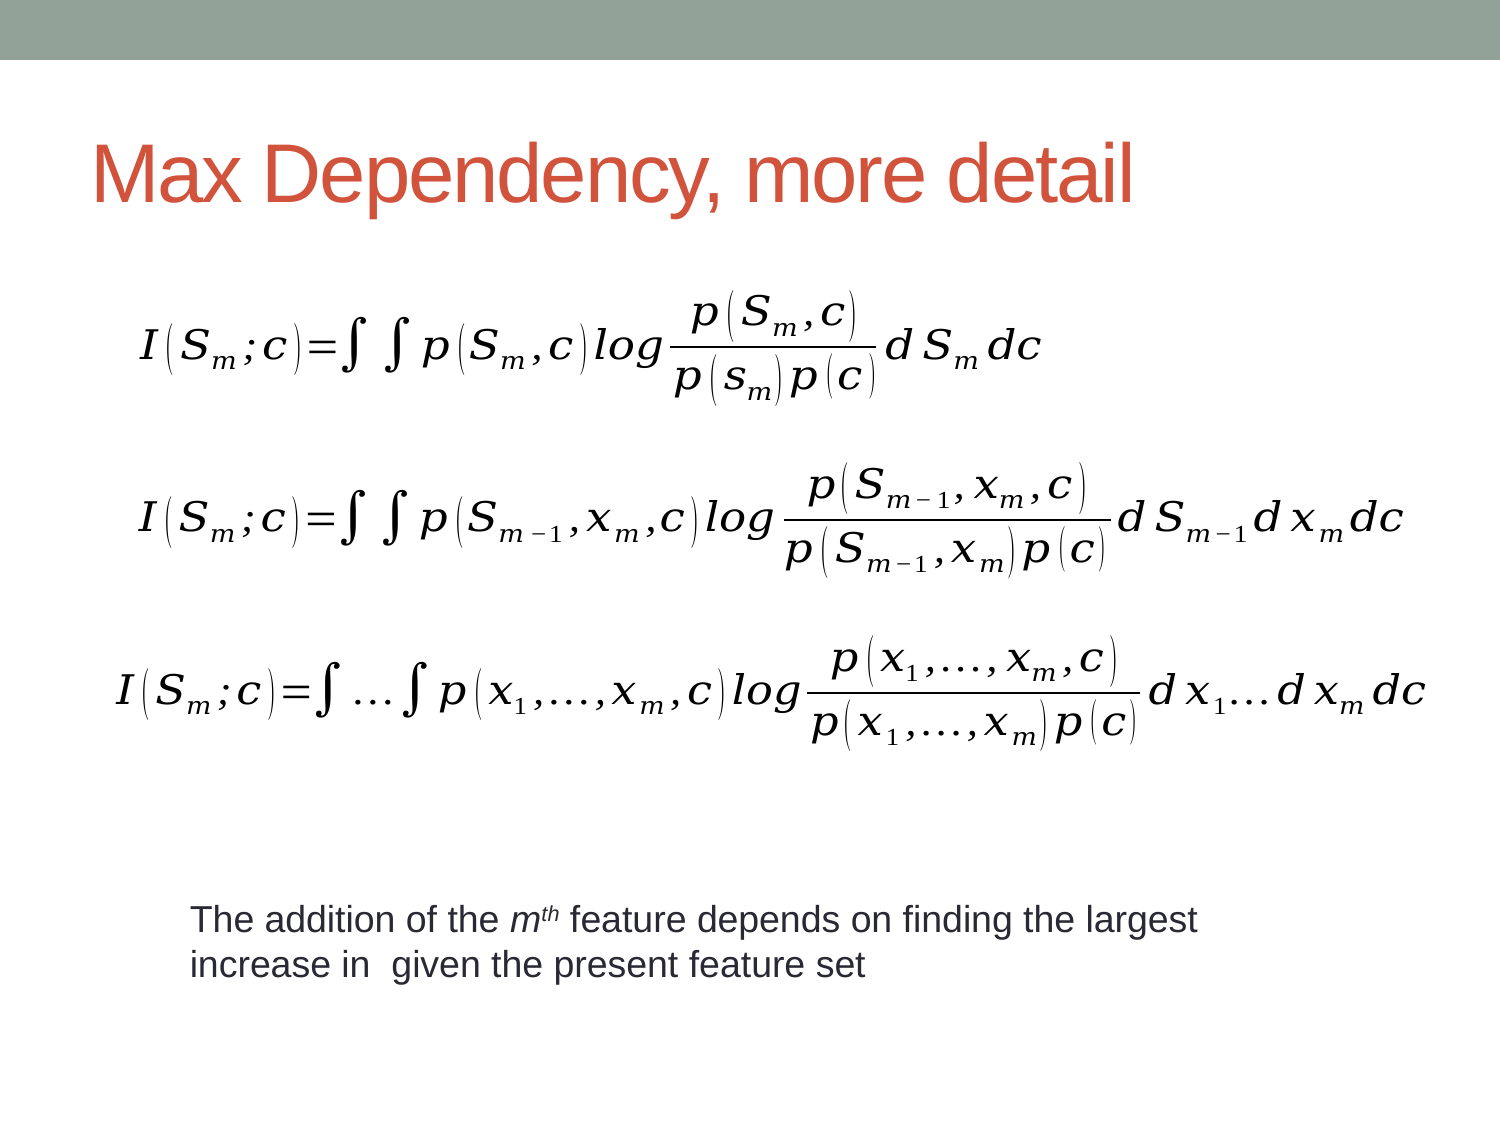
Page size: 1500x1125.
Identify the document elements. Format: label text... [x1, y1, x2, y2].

title Max Dependency, more detail [75, 87, 1425, 250]
